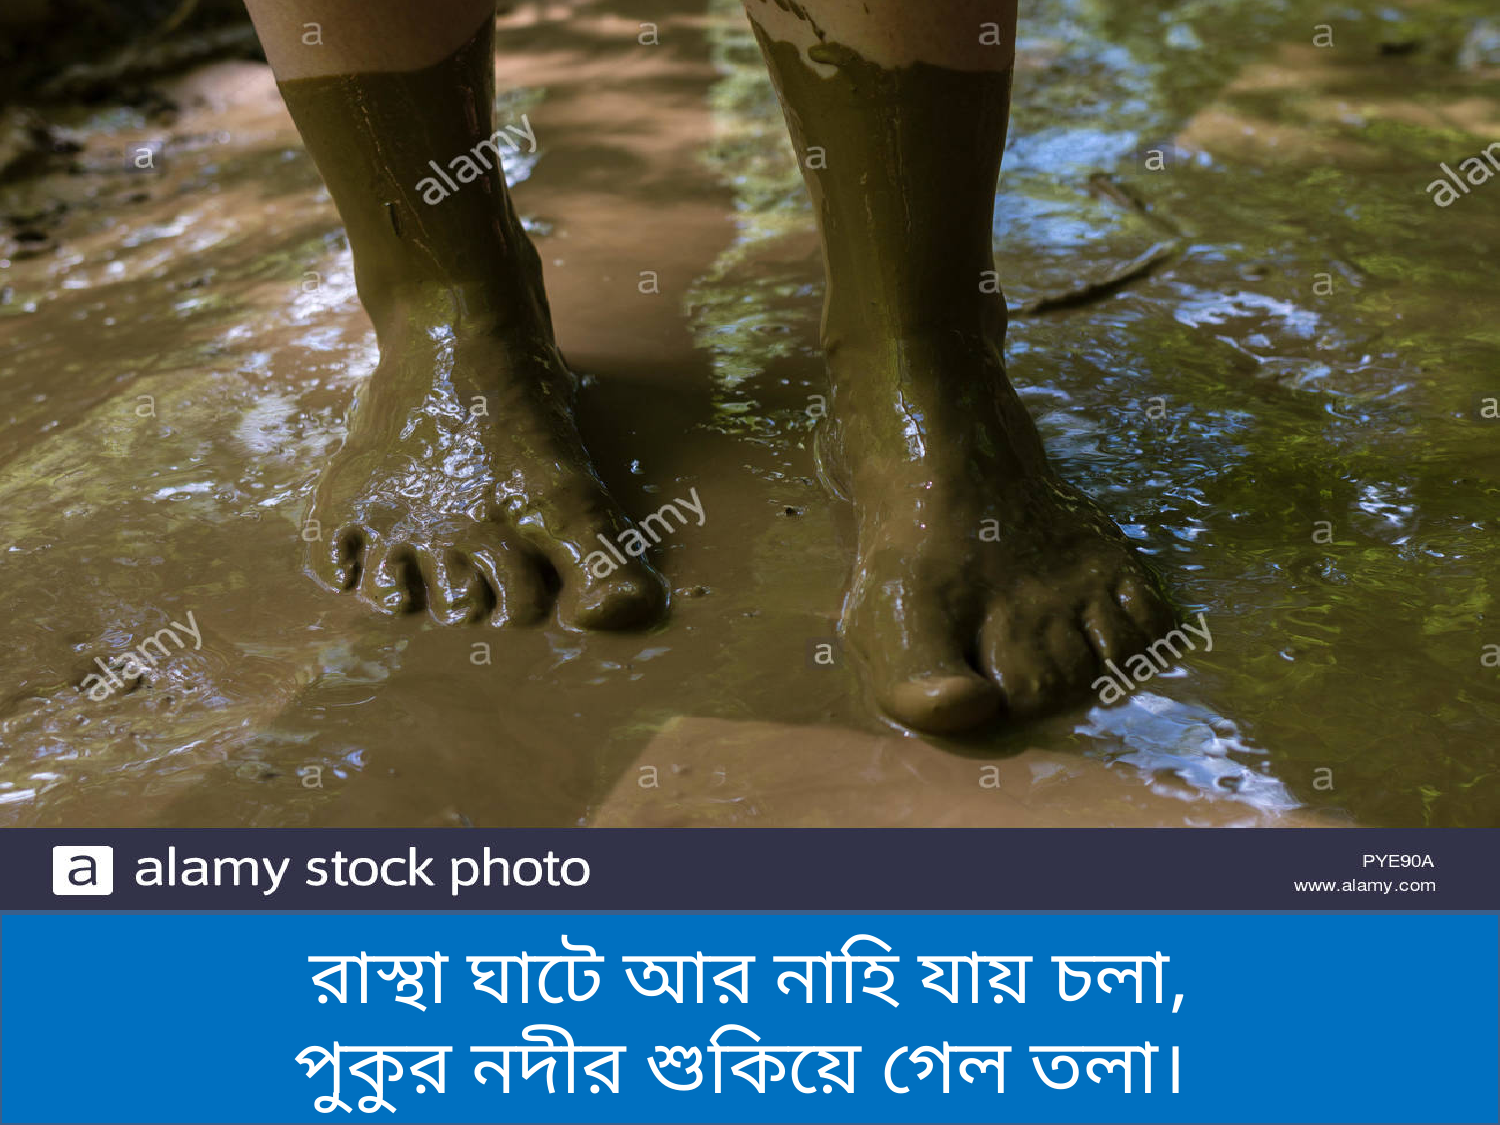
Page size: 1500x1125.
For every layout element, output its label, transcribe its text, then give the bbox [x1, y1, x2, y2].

picture [0, 0, 1500, 913]
text_box রাস্থা ঘাটে আর নাহি যায় চলা, পুকুর নদীর শুকিয়ে গেল তলা। [0, 920, 1500, 1125]
